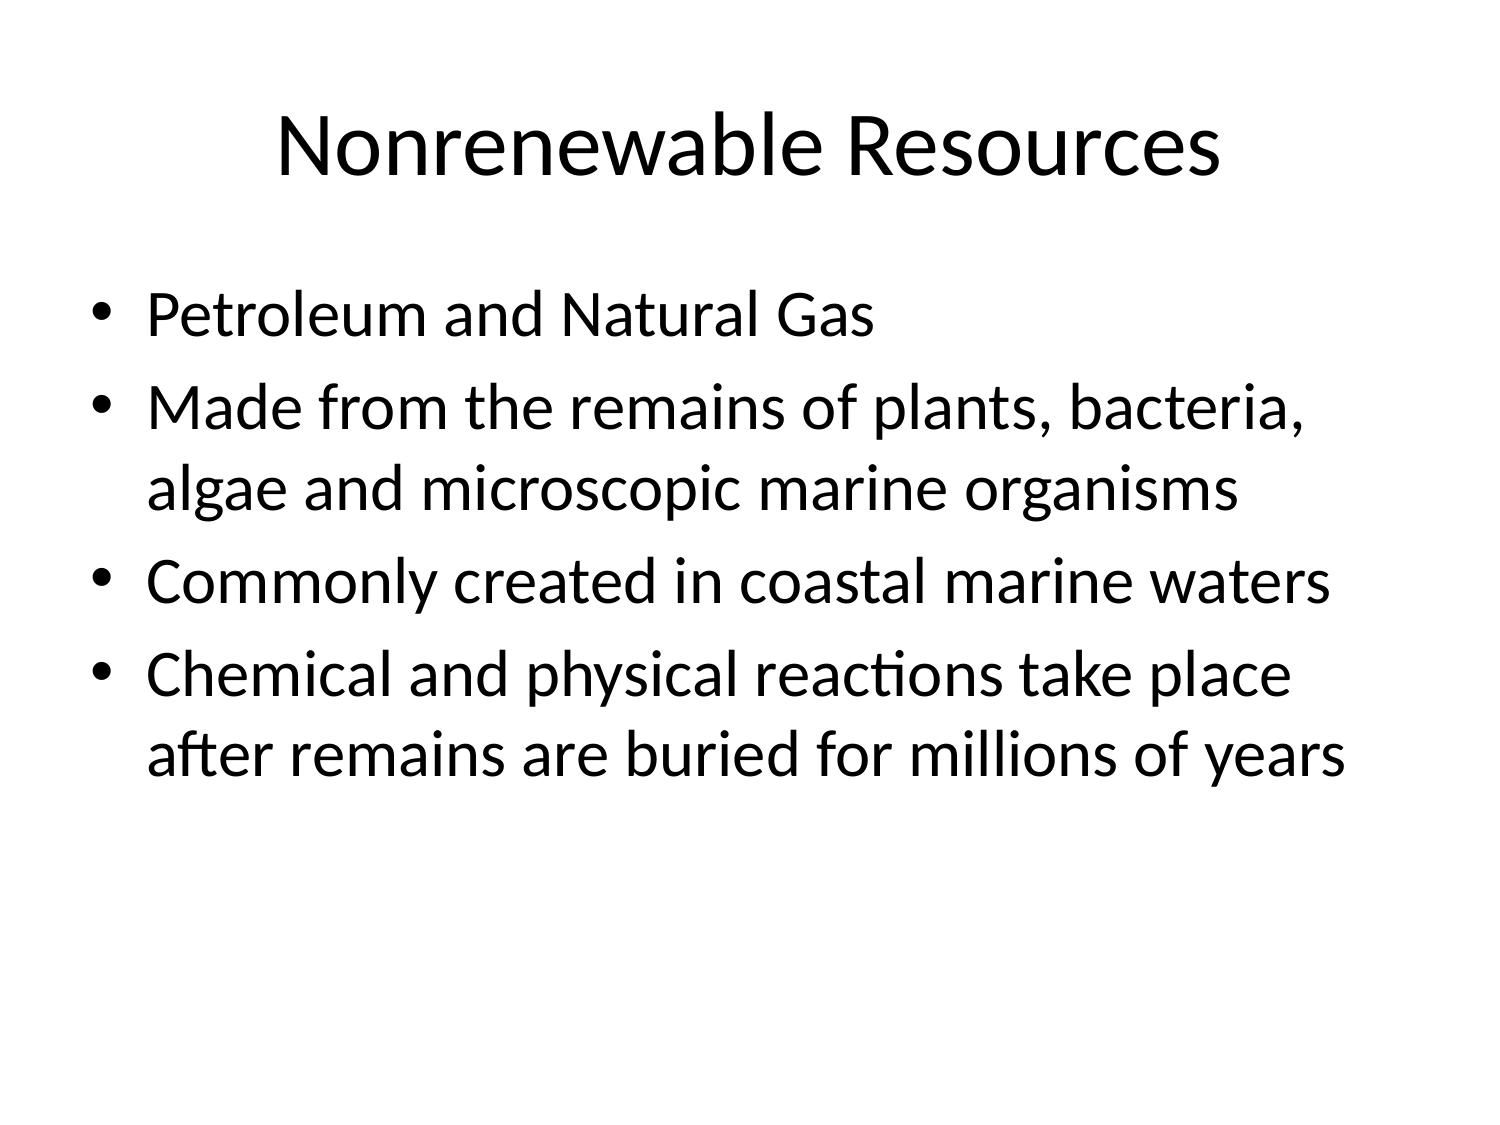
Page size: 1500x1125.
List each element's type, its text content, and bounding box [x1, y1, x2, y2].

title Nonrenewable Resources [75, 45, 1425, 233]
list Petroleum and Natural Gas Made from the remains of plants, bacteria, algae and microscopic marine organisms Commonly created in coastal marine waters Chemical and physical reactions take place after remains are buried for millions of years [75, 262, 1425, 1005]
